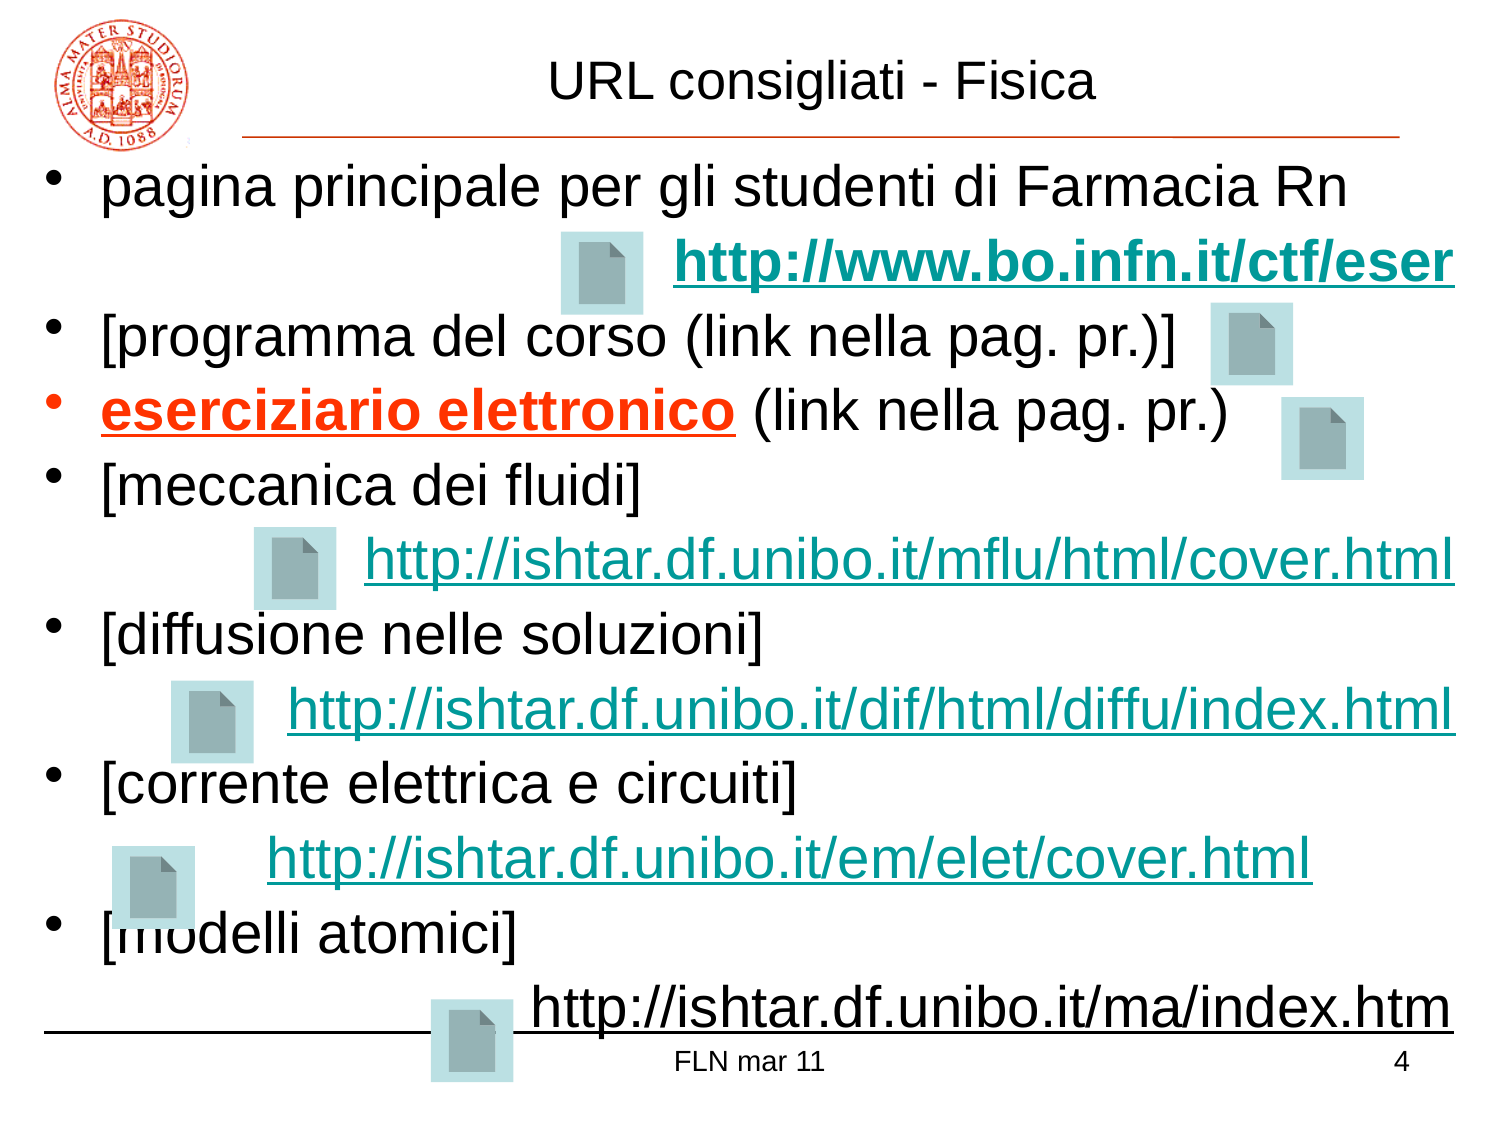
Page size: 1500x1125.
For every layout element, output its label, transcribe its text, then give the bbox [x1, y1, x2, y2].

text_box [171, 680, 254, 764]
list pagina principale per gli studenti di Farmacia Rn http://www.bo.infn.it/ctf/eser [programma del corso (link nella pag. pr.)] eserciziario elettronico (link nella pag. pr.) [meccanica dei fluidi] http://ishtar.df.unibo.it/mflu/html/cover.html [diffusione nelle soluzioni] http://ishtar.df.unibo.it/dif/html/diffu/index.html [corrente elettrica e circuiti] http://ishtar.df.unibo.it/em/elet/cover.html [modelli atomici] http://ishtar.df.unibo.it/ma/index.htm [29, 148, 1471, 1035]
text_box [253, 527, 337, 610]
text_box [1210, 302, 1294, 386]
text_box [112, 846, 195, 929]
title URL consigliati - Fisica [230, 31, 1415, 126]
footer FLN mar 11 [512, 1035, 988, 1103]
text_box [560, 231, 644, 315]
text_box [1281, 397, 1364, 480]
slide_number 4 [1074, 1035, 1425, 1103]
picture [53, 18, 190, 148]
text_box [430, 999, 514, 1083]
